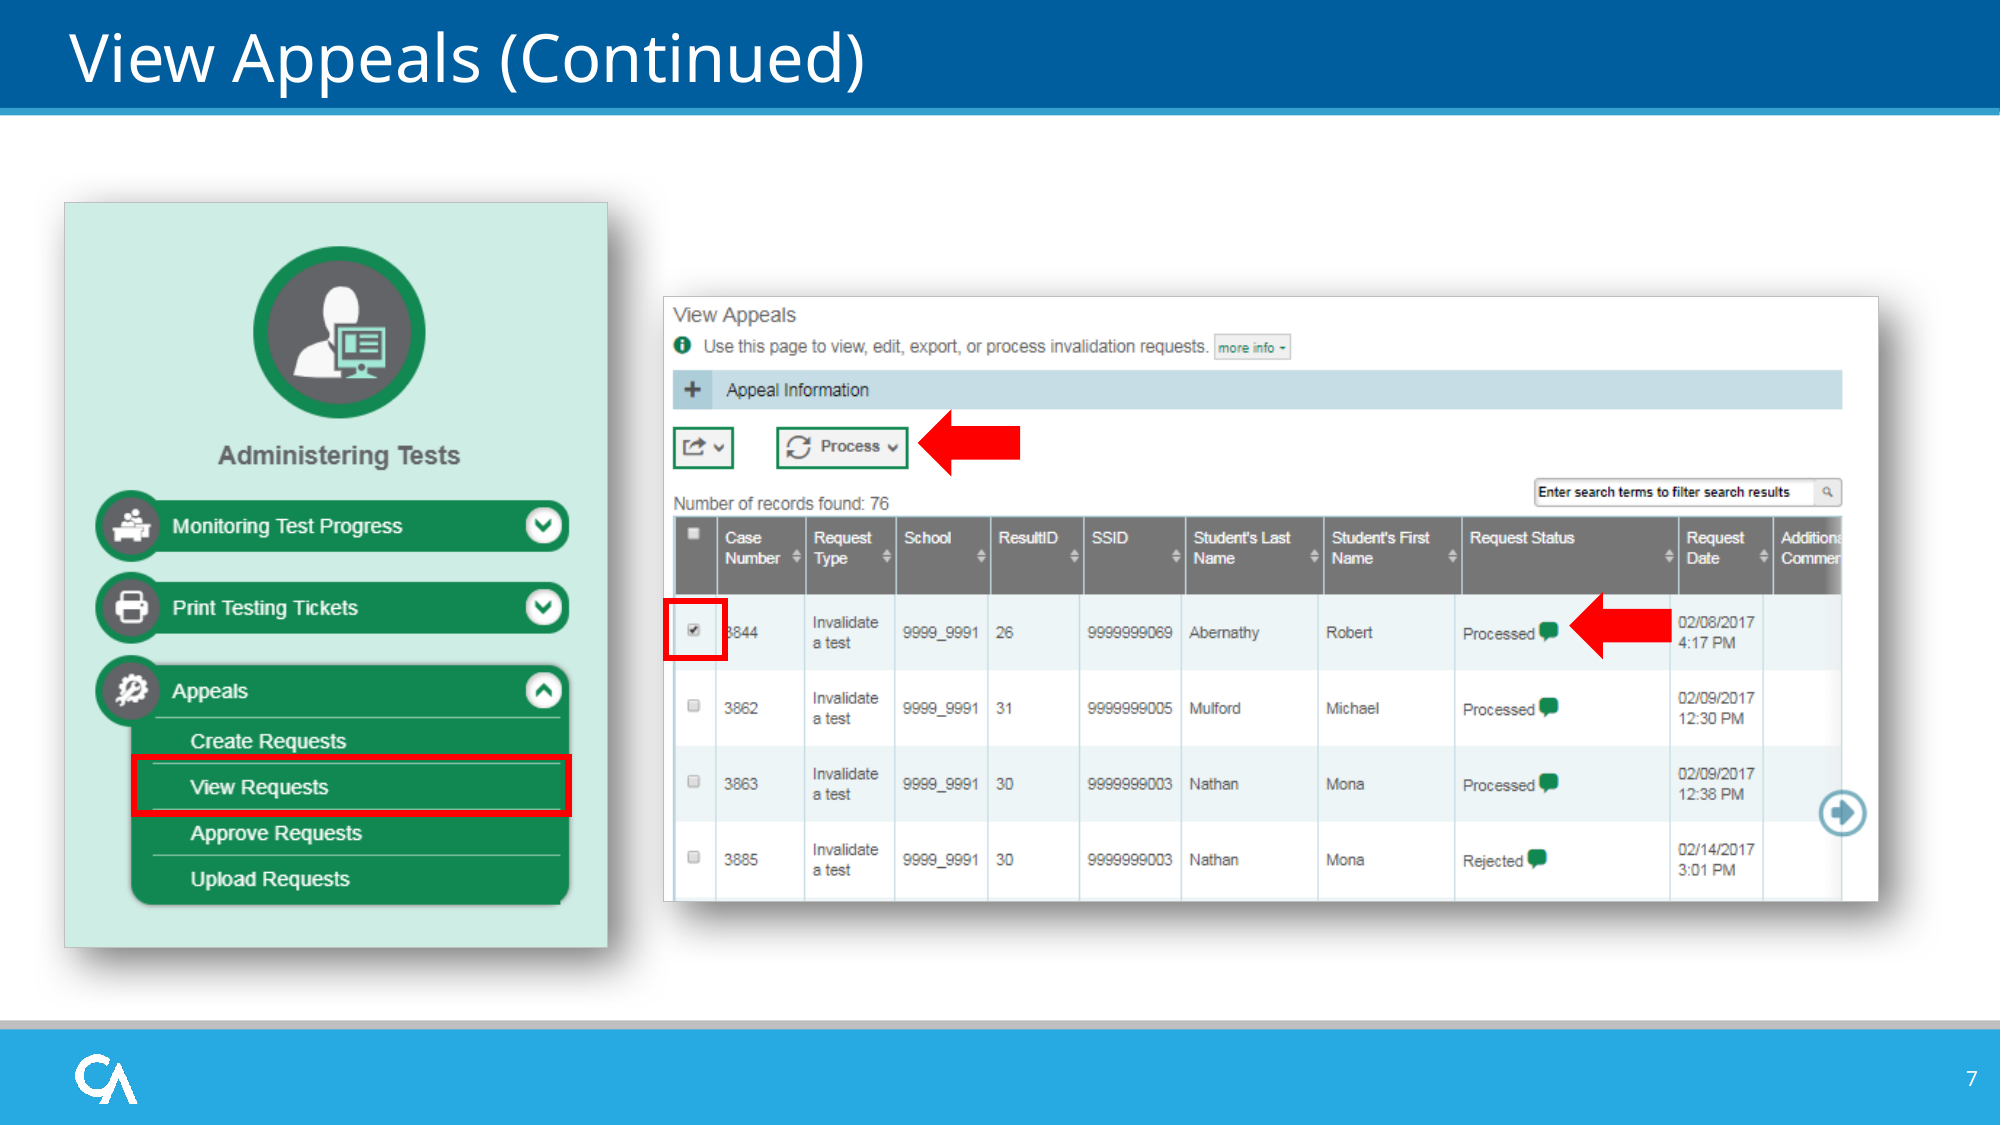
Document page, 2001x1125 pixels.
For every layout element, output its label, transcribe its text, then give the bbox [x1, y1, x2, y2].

slide_number 7 [1877, 1057, 1993, 1103]
title View Appeals (Continued) [69, 10, 1878, 96]
picture [663, 296, 1879, 902]
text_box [64, 201, 608, 948]
picture [75, 1054, 138, 1104]
